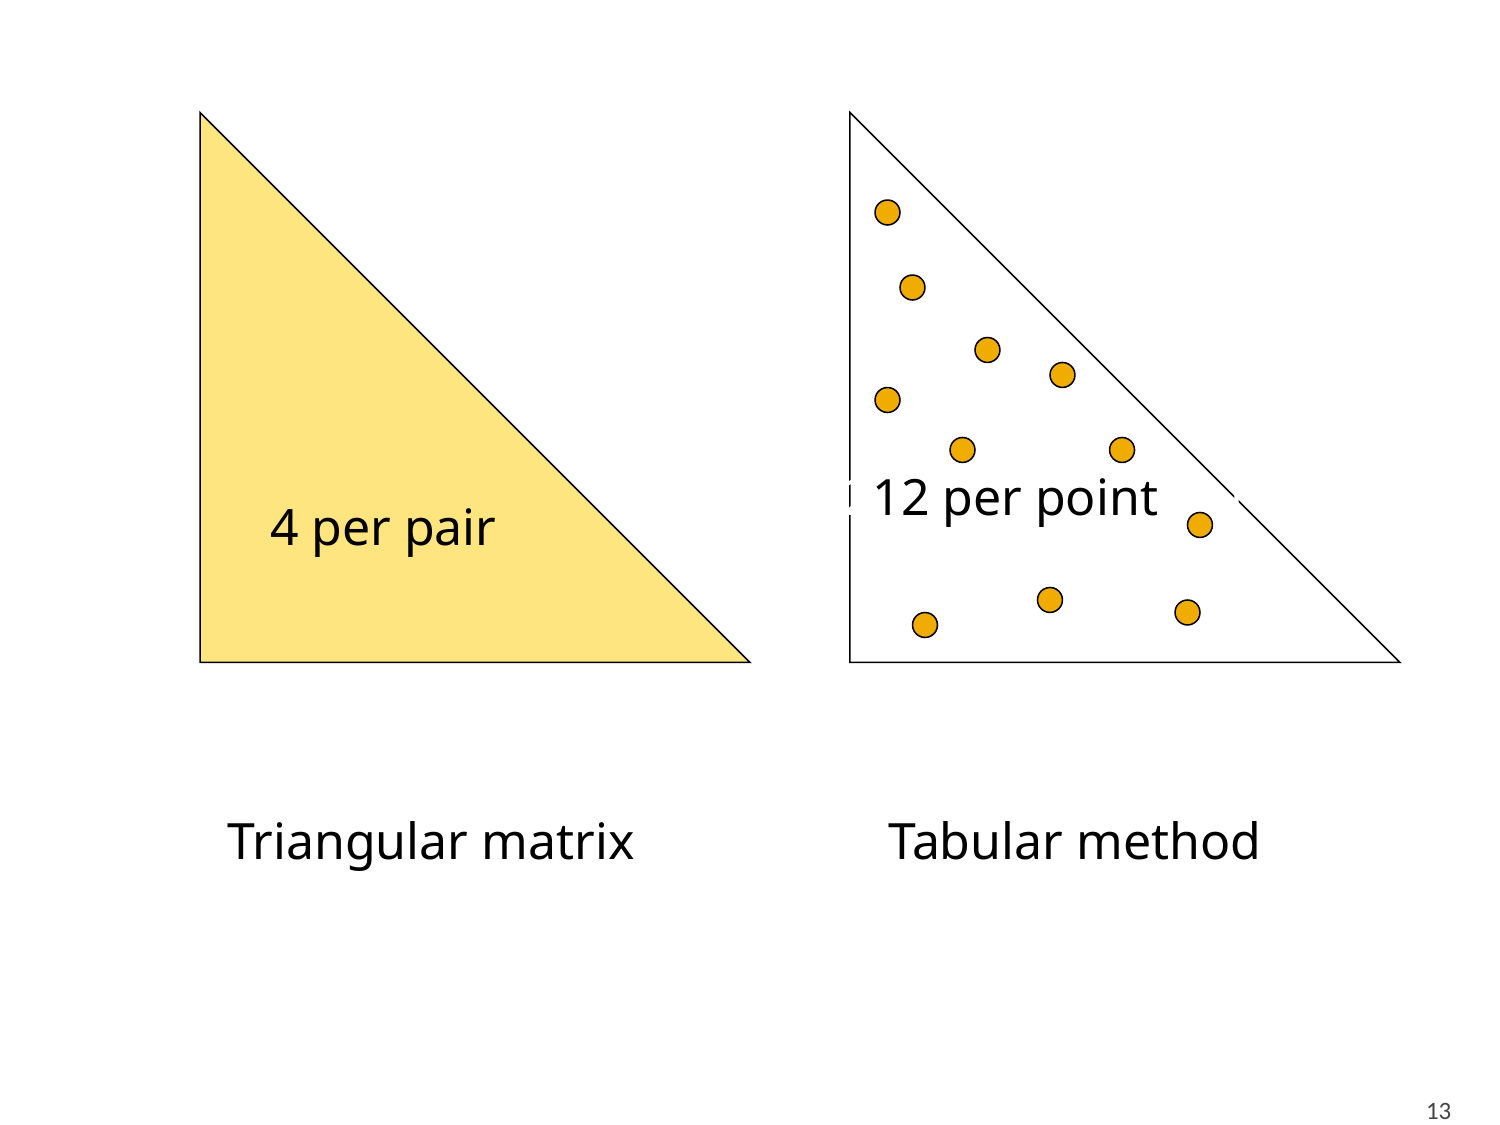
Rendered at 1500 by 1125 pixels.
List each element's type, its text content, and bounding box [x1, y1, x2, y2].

text_box [1109, 437, 1135, 463]
text_box [1175, 600, 1201, 625]
slide_number 13 [1345, 1080, 1467, 1125]
text_box [1050, 362, 1075, 388]
text_box Tabular method [873, 802, 1277, 877]
text_box 4 per pair [200, 112, 751, 663]
text_box [975, 337, 1000, 363]
text_box [1187, 512, 1213, 538]
text_box 1212 per point per occurring pair [849, 112, 1400, 663]
text_box [875, 387, 901, 413]
text_box Triangular matrix [212, 802, 650, 877]
text_box [912, 612, 938, 638]
text_box [875, 200, 901, 225]
text_box [900, 275, 925, 300]
text_box [950, 437, 976, 463]
text_box [1037, 587, 1063, 613]
